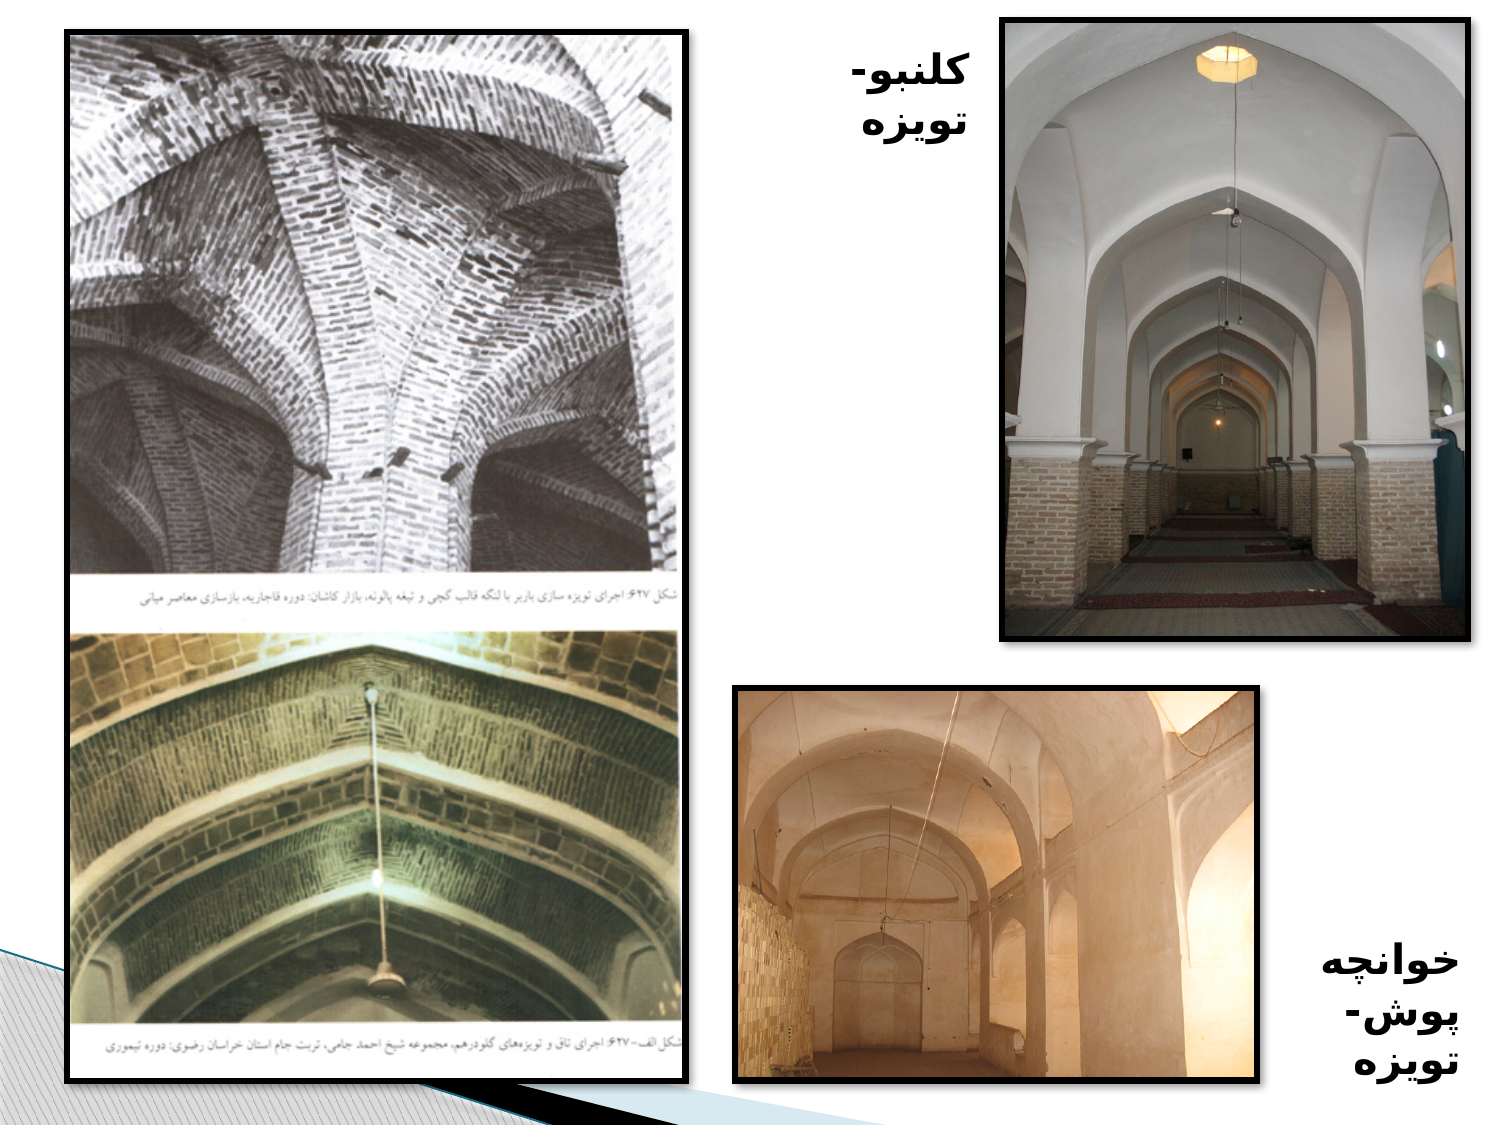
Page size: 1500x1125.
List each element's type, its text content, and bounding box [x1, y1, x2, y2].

picture [1004, 23, 1466, 637]
picture [738, 691, 1255, 1078]
text_box خوانچه پوش-تویزه [1265, 925, 1477, 1091]
text_box کلنبو-تویزه [820, 35, 985, 150]
picture [70, 34, 683, 1078]
